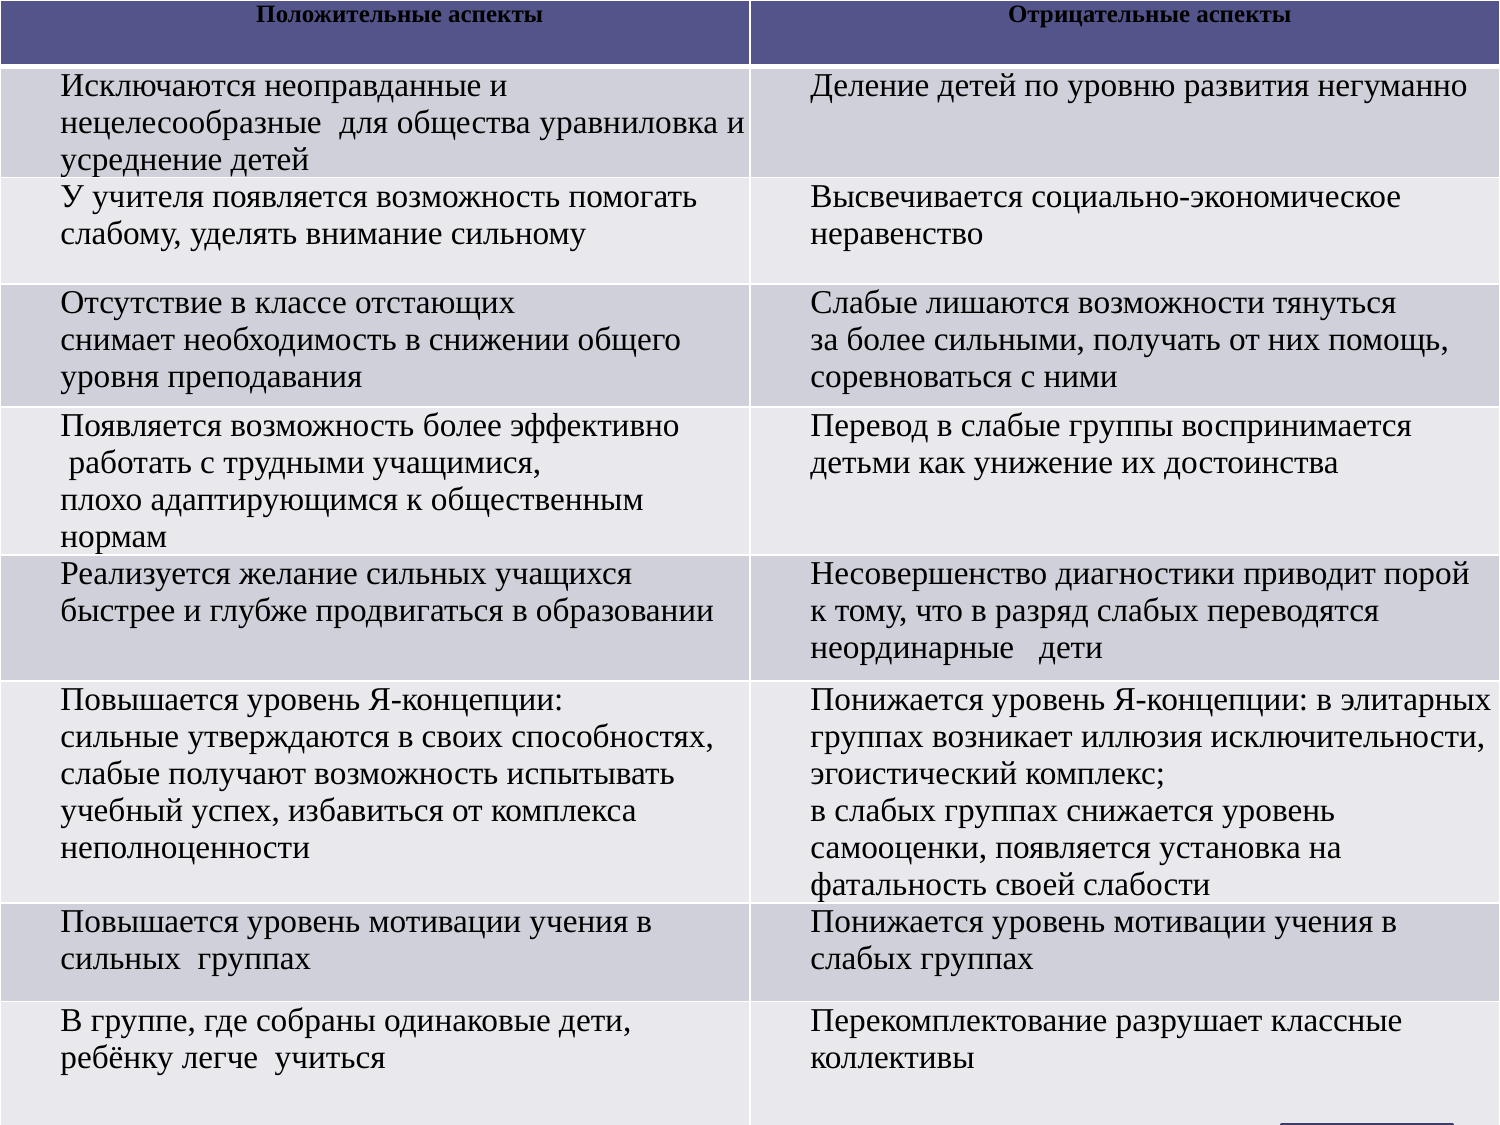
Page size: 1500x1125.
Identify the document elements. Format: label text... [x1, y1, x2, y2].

table_cell Отсутствие в классе отстающих снимает необходимость в снижении общего уровня преподавания [1, 285, 749, 406]
table_cell Понижается уровень Я-концепции: в элитарных группах возникает иллюзия исключительности, эгоистический комплекс; в слабых группах снижается уровень самооценки, появляется установка на фатальность своей слабости [751, 682, 1499, 902]
table_cell Высвечивается социально-экономическое неравенство [751, 178, 1499, 283]
table_cell Повышается уровень мотивации учения в сильных группах [1, 904, 749, 1001]
table_cell Исключаются неоправданные и нецелесообразные для общества уравниловка и усреднение детей [1, 69, 749, 177]
table_cell Несовершенство диагностики приводит порой к тому, что в разряд слабых переводятся неординарные дети [751, 556, 1499, 680]
table_header Отрицательные аспекты [751, 1, 1499, 64]
table_cell Реализуется желание сильных учащихся быстрее и глубже продвигаться в образовании [1, 556, 749, 680]
table_header Положительные аспекты [1, 1, 749, 64]
table_cell Появляется возможность более эффективно работать с трудными учащимися, плохо адаптирующимся к общественным нормам [1, 408, 749, 554]
table_cell Понижается уровень мотивации учения в слабых группах [751, 904, 1499, 1001]
table_cell Перекомплектование разрушает классные коллективы [751, 1002, 1499, 1125]
table_cell У учителя появляется возможность помогать слабому, уделять внимание сильному [1, 178, 749, 283]
table_cell В группе, где собраны одинаковые дети, ребёнку легче учиться [1, 1002, 749, 1125]
table_cell Повышается уровень Я-концепции: сильные утверждаются в своих способностях, слабые получают возможность испытывать учебный успех, избавиться от комплекса неполноценности [1, 682, 749, 902]
table_cell Перевод в слабые группы воспринимается детьми как унижение их достоинства [751, 408, 1499, 554]
table_cell Слабые лишаются возможности тянуться за более сильными, получать от них помощь, соревноваться с ними [751, 285, 1499, 406]
table_cell Деление детей по уровню развития негуманно [751, 69, 1499, 177]
